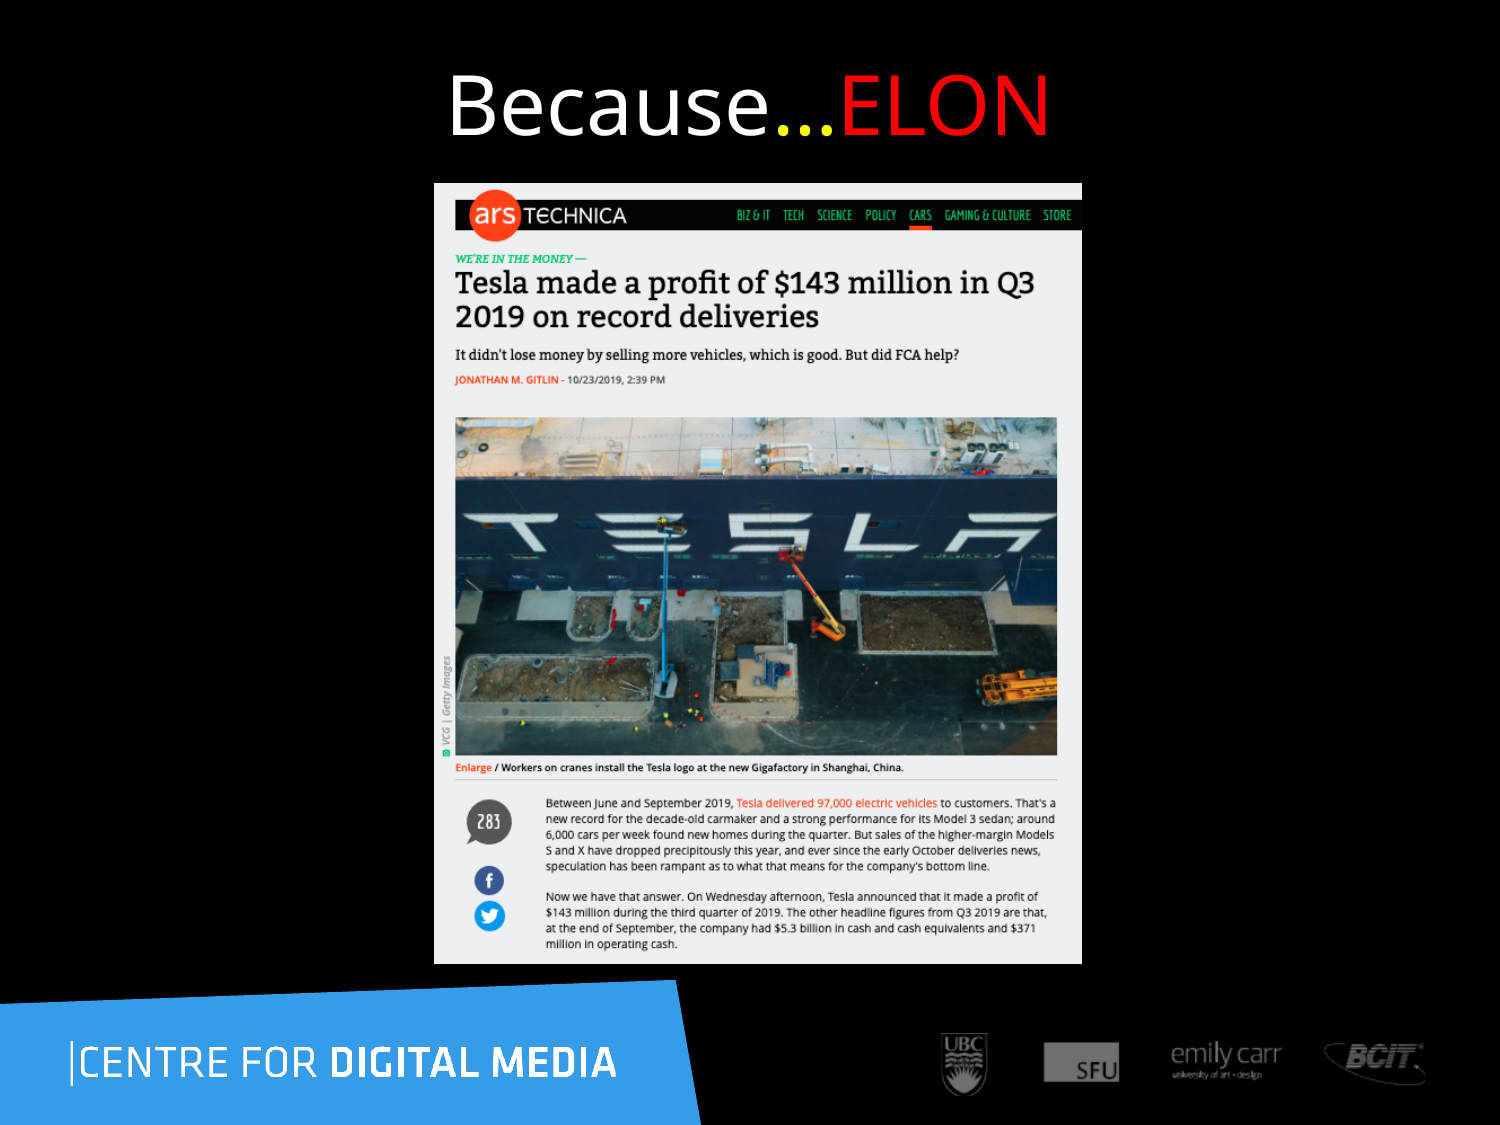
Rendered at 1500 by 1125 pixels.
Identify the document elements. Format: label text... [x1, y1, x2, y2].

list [434, 183, 1082, 964]
title Because…ELON [75, 19, 1425, 186]
